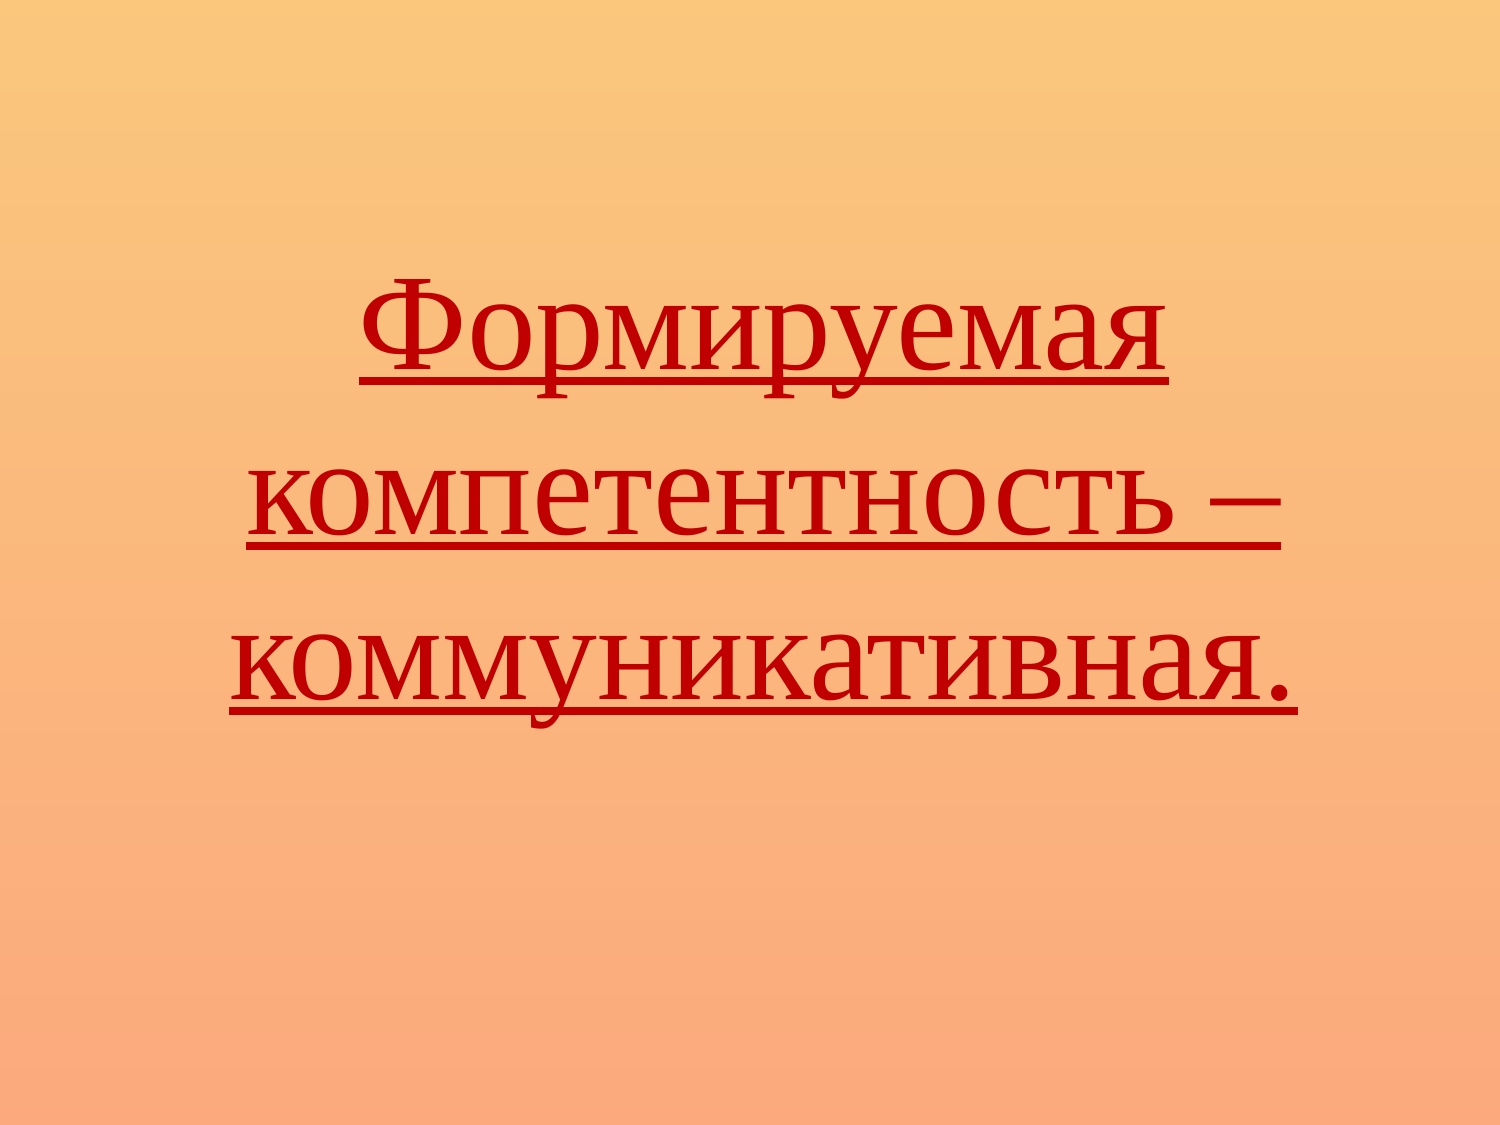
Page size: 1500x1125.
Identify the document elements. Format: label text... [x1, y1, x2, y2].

title Формируемая компетентность – коммуникативная. [88, 172, 1439, 787]
